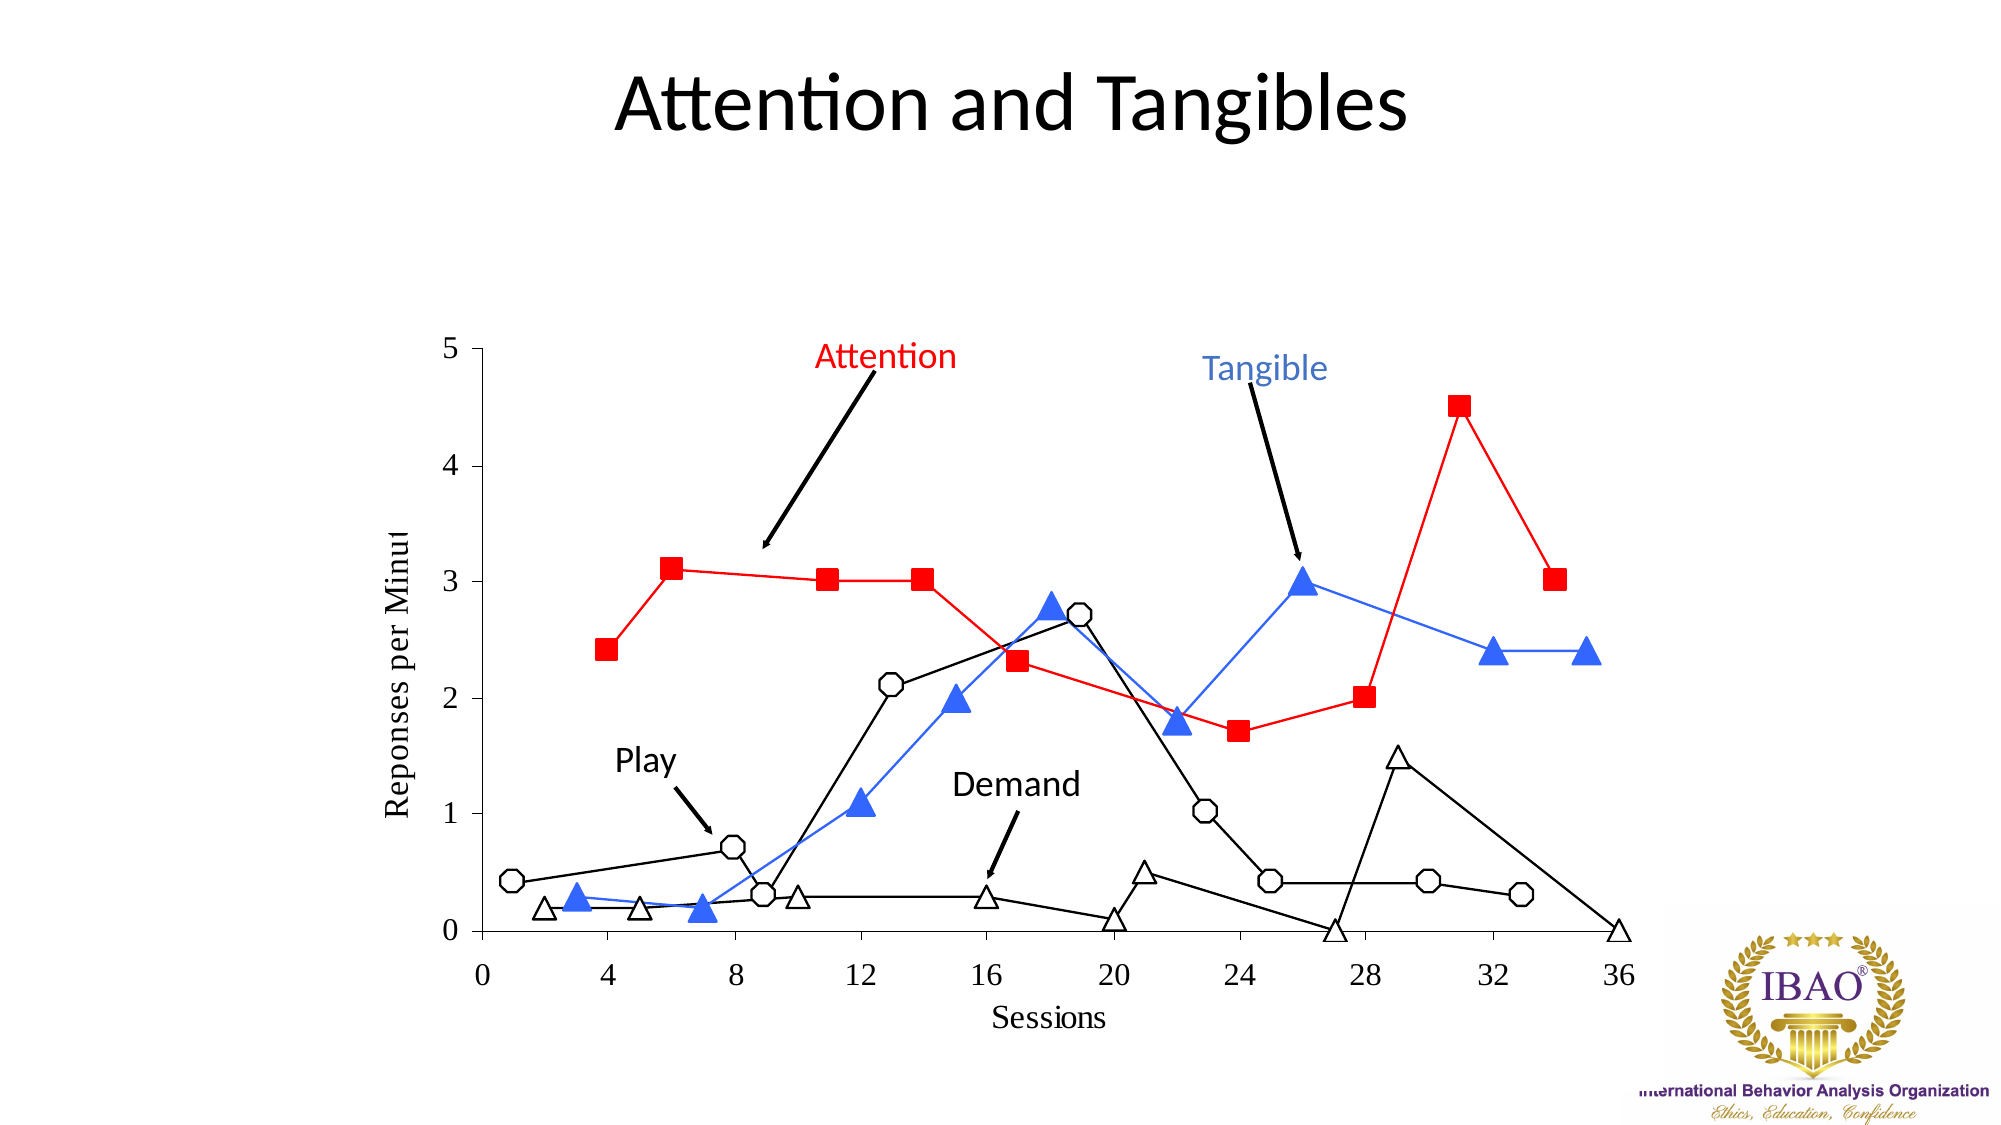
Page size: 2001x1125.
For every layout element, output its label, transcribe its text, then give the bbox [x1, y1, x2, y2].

text_box Attention and Tangibles [599, 39, 1588, 155]
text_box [337, 287, 1675, 1100]
picture [1620, 903, 2001, 1125]
